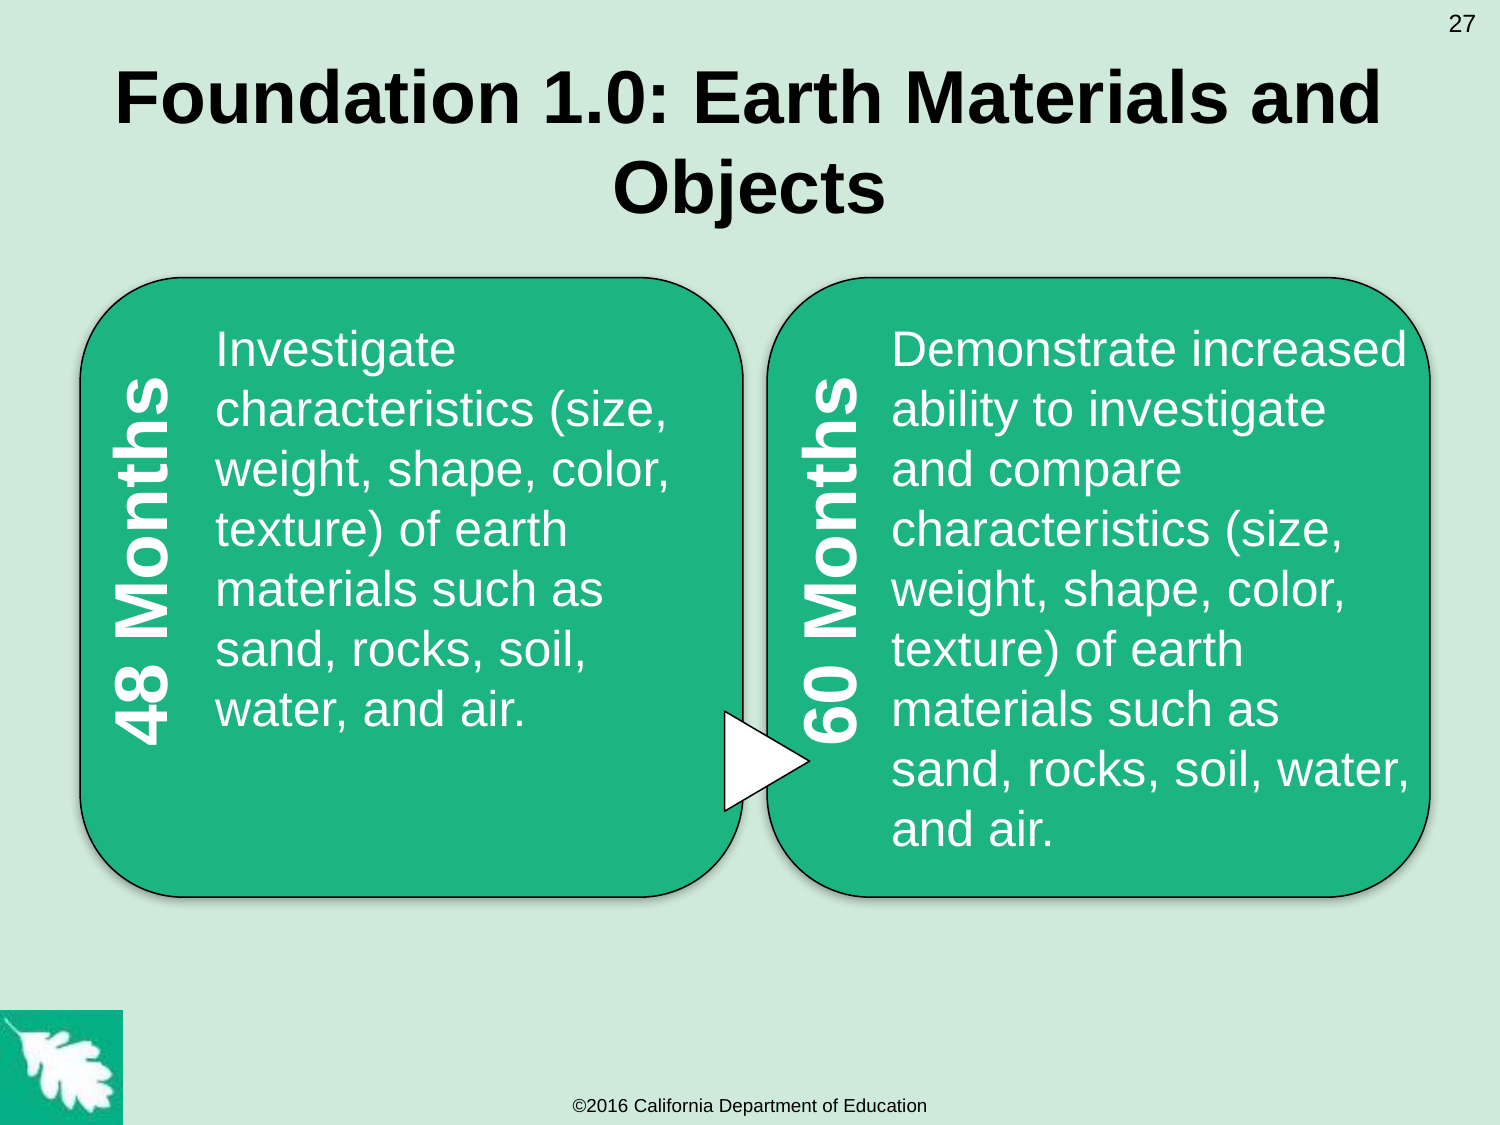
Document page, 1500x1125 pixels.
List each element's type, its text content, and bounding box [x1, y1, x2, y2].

text_box [767, 785, 773, 829]
picture [0, 1010, 123, 1125]
slide_number 27 [1425, 0, 1500, 60]
text_box [80, 277, 743, 898]
list Demonstrate increased ability to investigate and compare characteristics (size, weight, shape, color, texture) of earth materials such as sand, rocks, soil, water, and air. [876, 308, 1431, 703]
text_box [723, 710, 811, 812]
list 48 Months [85, 361, 191, 1024]
list Investigate characteristics (size, weight, shape, color, texture) of earth materials such as sand, rocks, soil, water, and air. [200, 308, 748, 703]
text_box [879, 703, 1430, 898]
list 60 Months [773, 361, 879, 1025]
text_box [767, 277, 1400, 738]
title Foundation 1.0: Earth Materials and Objects [75, 45, 1425, 233]
